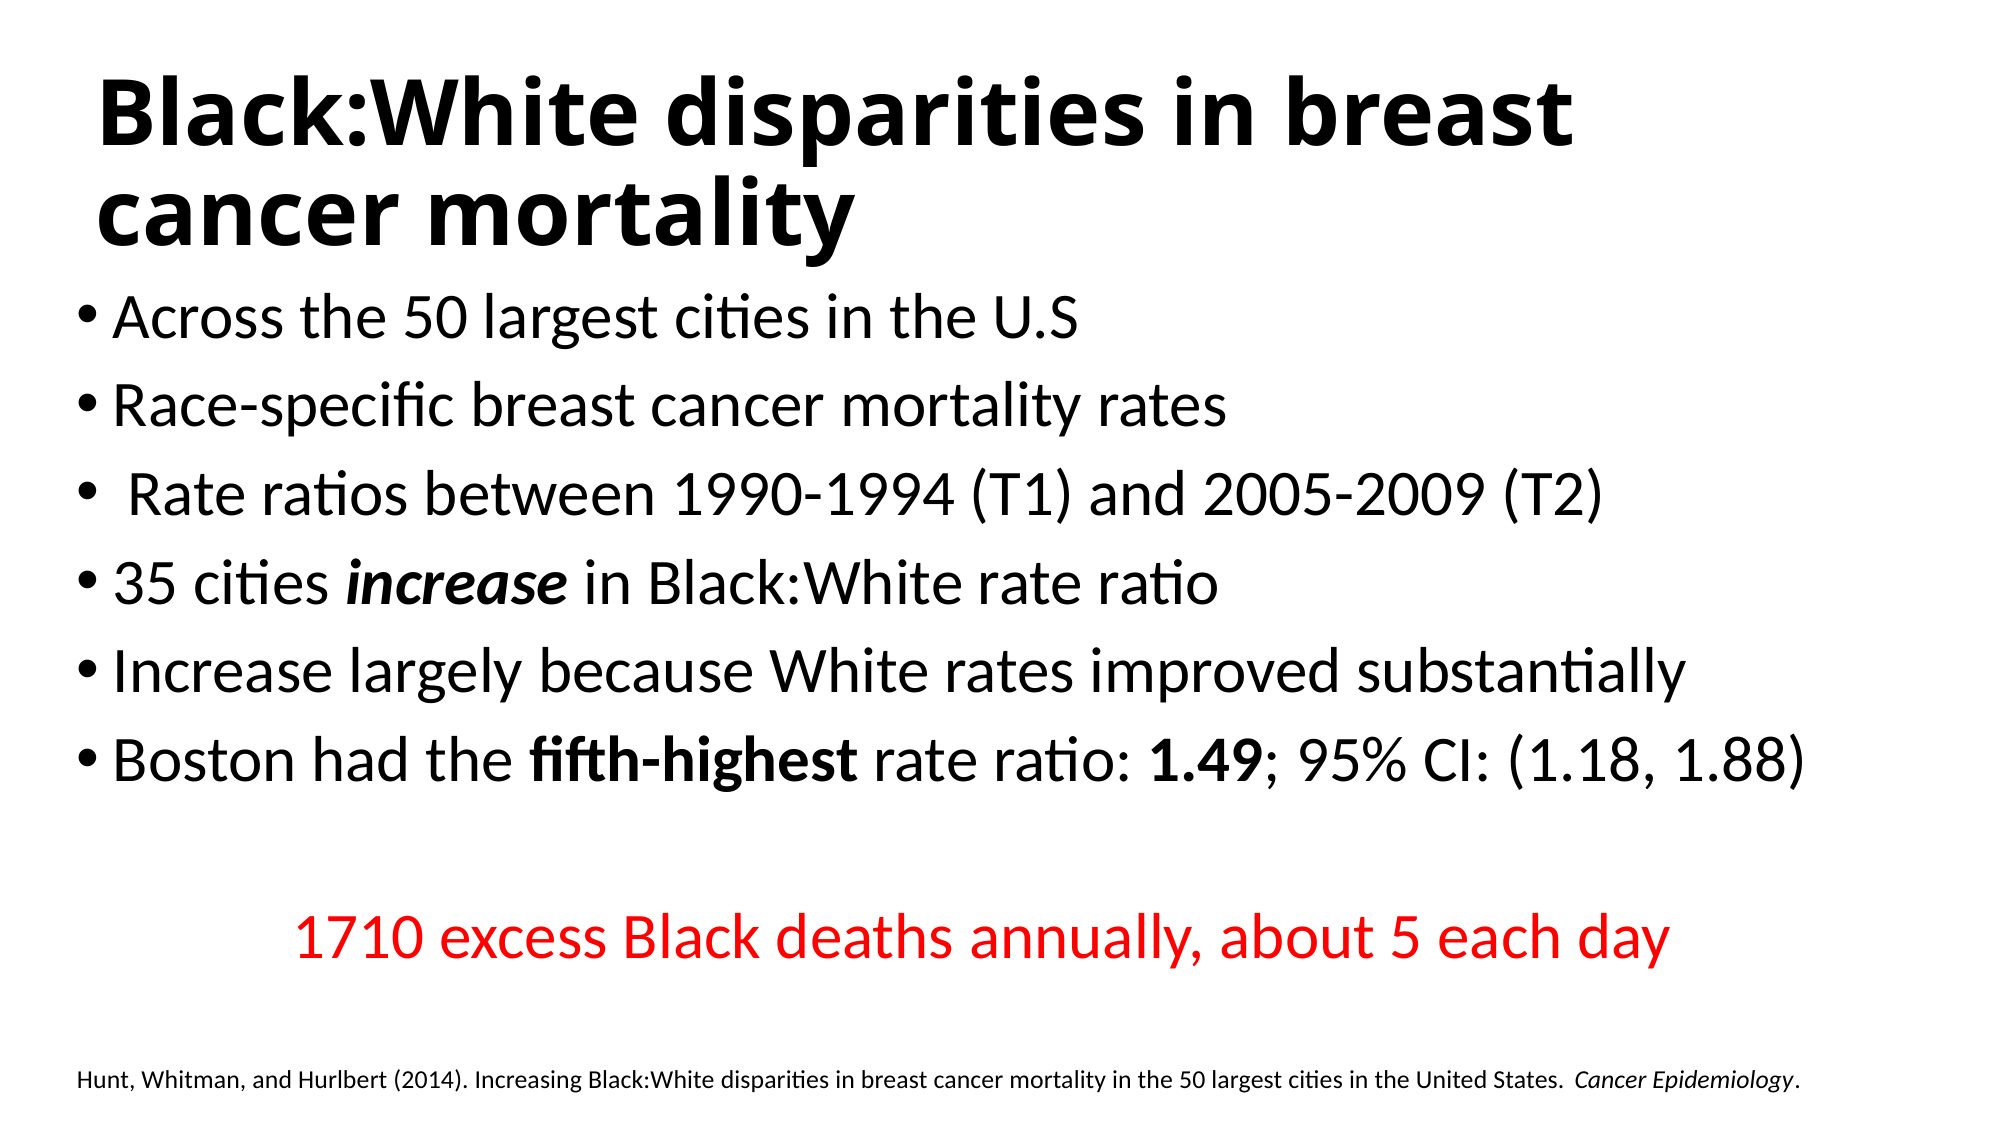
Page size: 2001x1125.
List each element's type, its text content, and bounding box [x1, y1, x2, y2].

title Black:White disparities in breast cancer mortality [79, 57, 1921, 275]
list Across the 50 largest cities in the U.S Race-specific breast cancer mortality rates Rate ratios between 1990-1994 (T1) and 2005-2009 (T2) 35 cities increase in Black:White rate ratio Increase largely because White rates improved substantially Boston had the fifth-highest rate ratio: 1.49; 95% CI: (1.18, 1.88) 1710 excess Black deaths annually, about 5 each day Hunt, Whitman, and Hurlbert (2014). Increasing Black:White disparities in breast cancer mortality in the 50 largest cities in the United States. Cancer Epidemiology. [61, 274, 1904, 1109]
